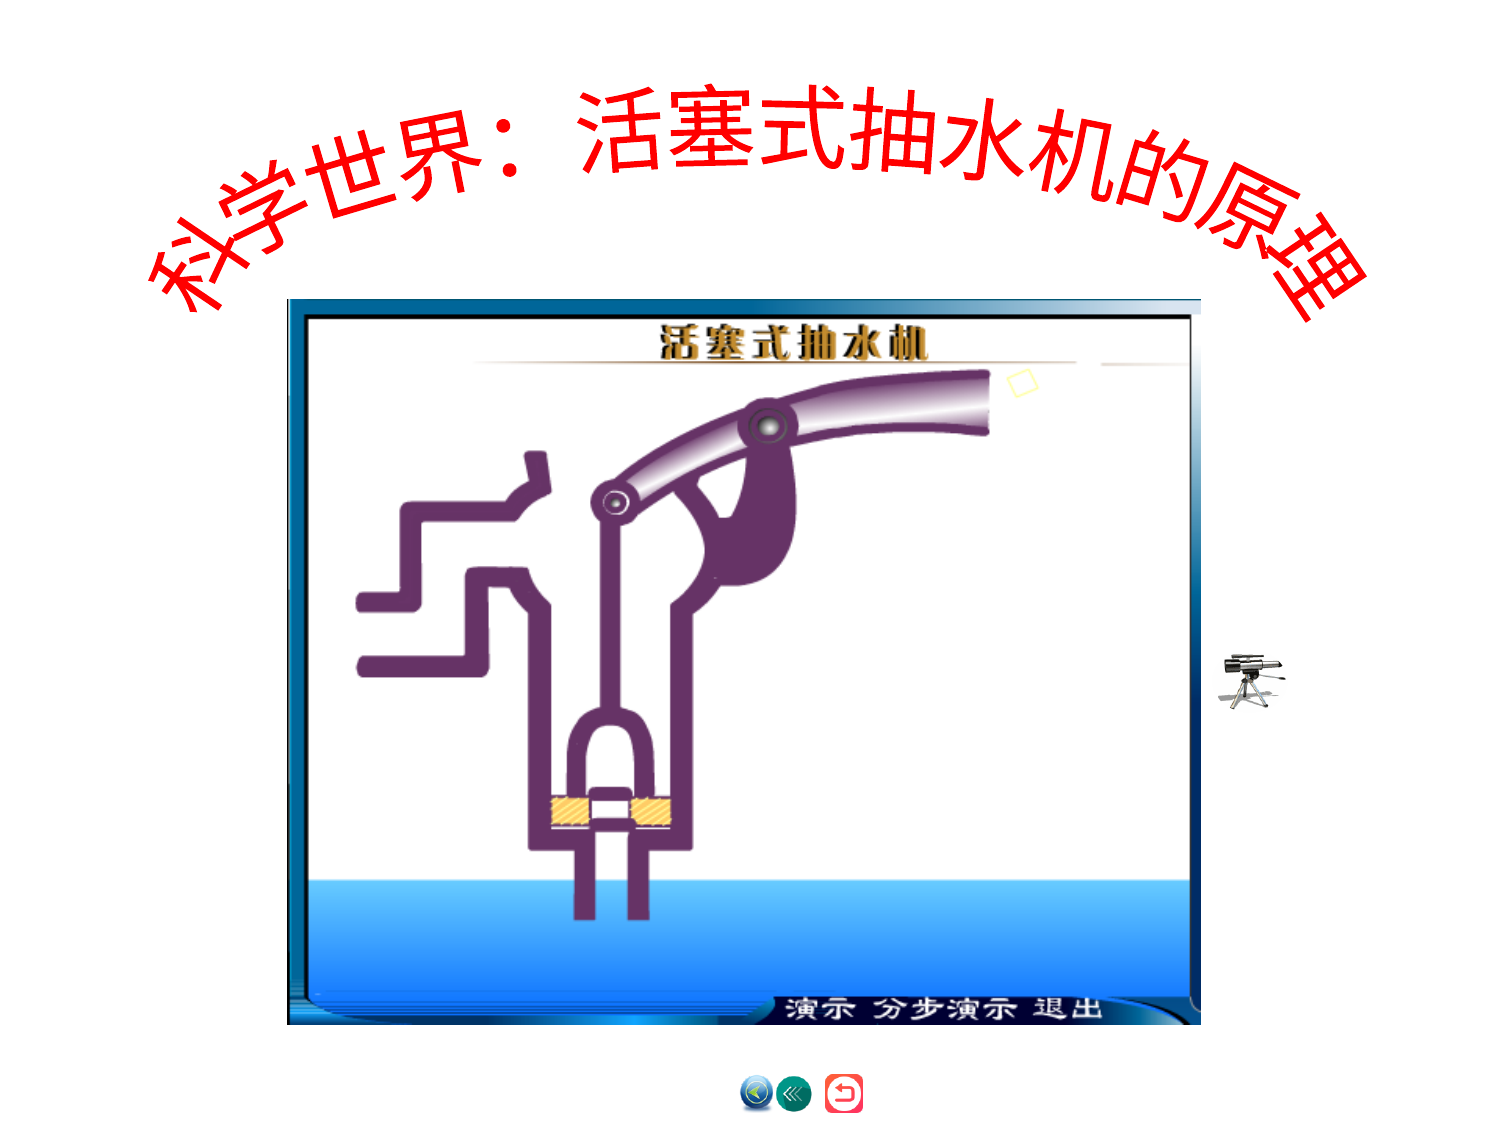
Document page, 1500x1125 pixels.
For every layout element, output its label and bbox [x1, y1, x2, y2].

picture [737, 1074, 813, 1113]
picture [287, 299, 1201, 1025]
text_box [1212, 649, 1288, 713]
picture [824, 1074, 863, 1113]
